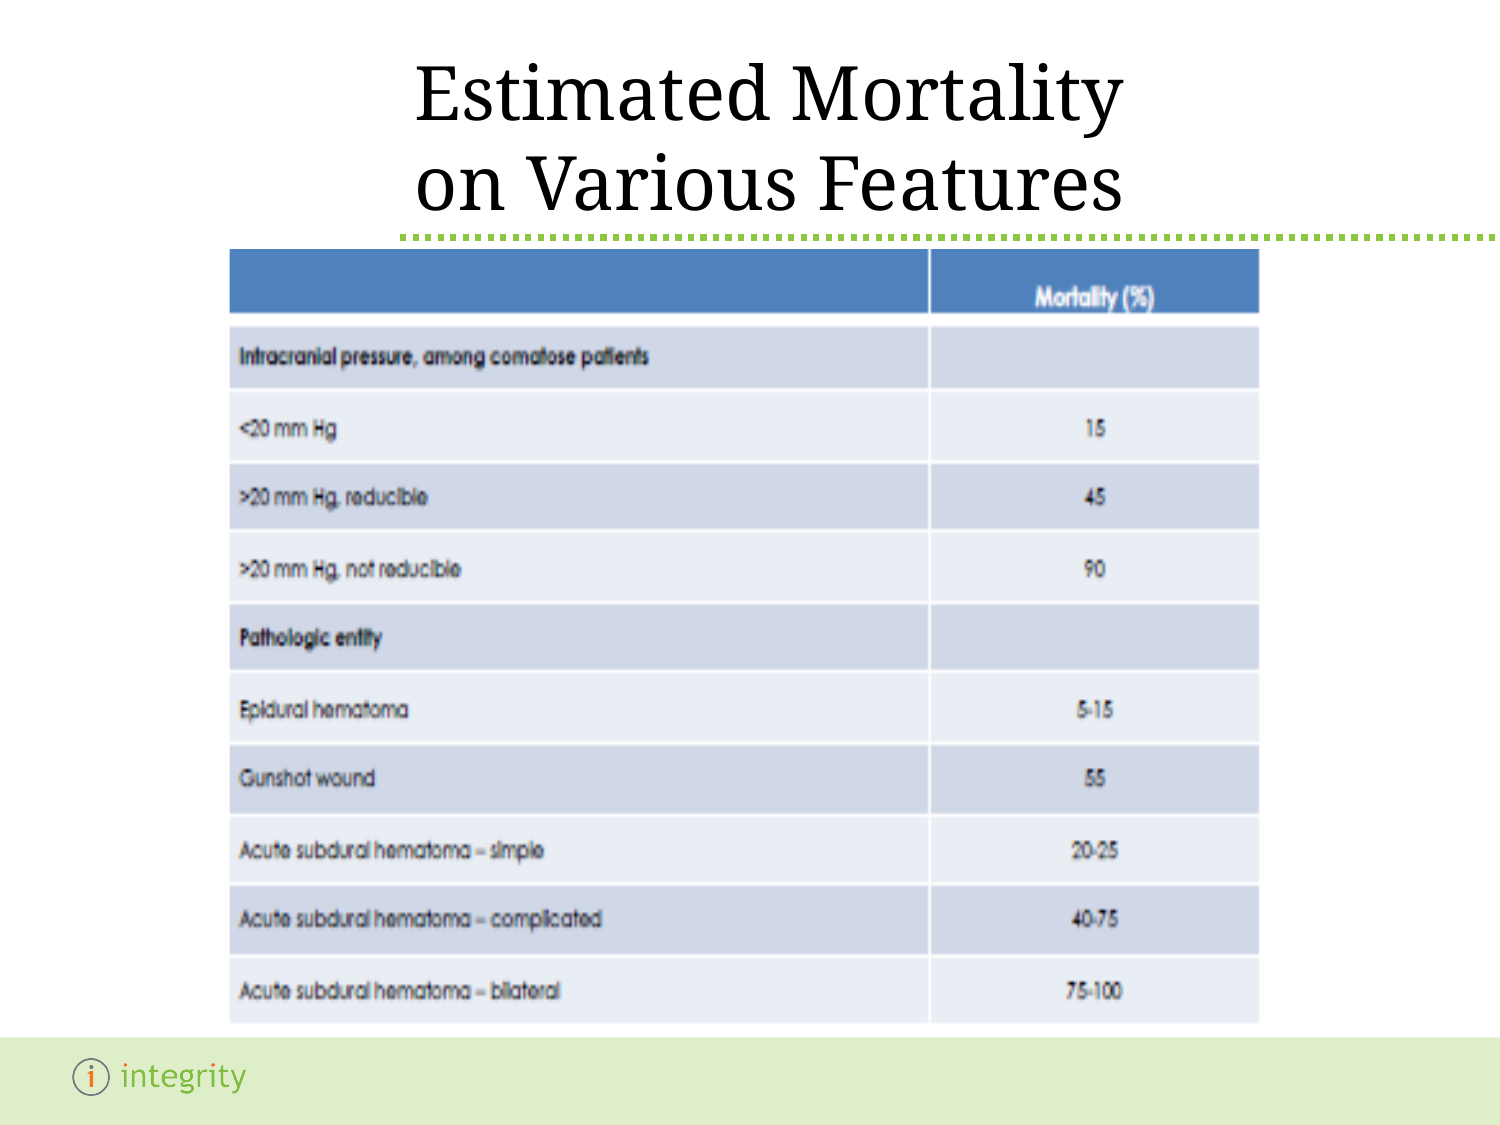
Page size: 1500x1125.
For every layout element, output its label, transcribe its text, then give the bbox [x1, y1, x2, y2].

title Estimated Mortality on Various Features [399, 37, 1500, 233]
picture [72, 1058, 246, 1096]
picture [229, 249, 1263, 1028]
